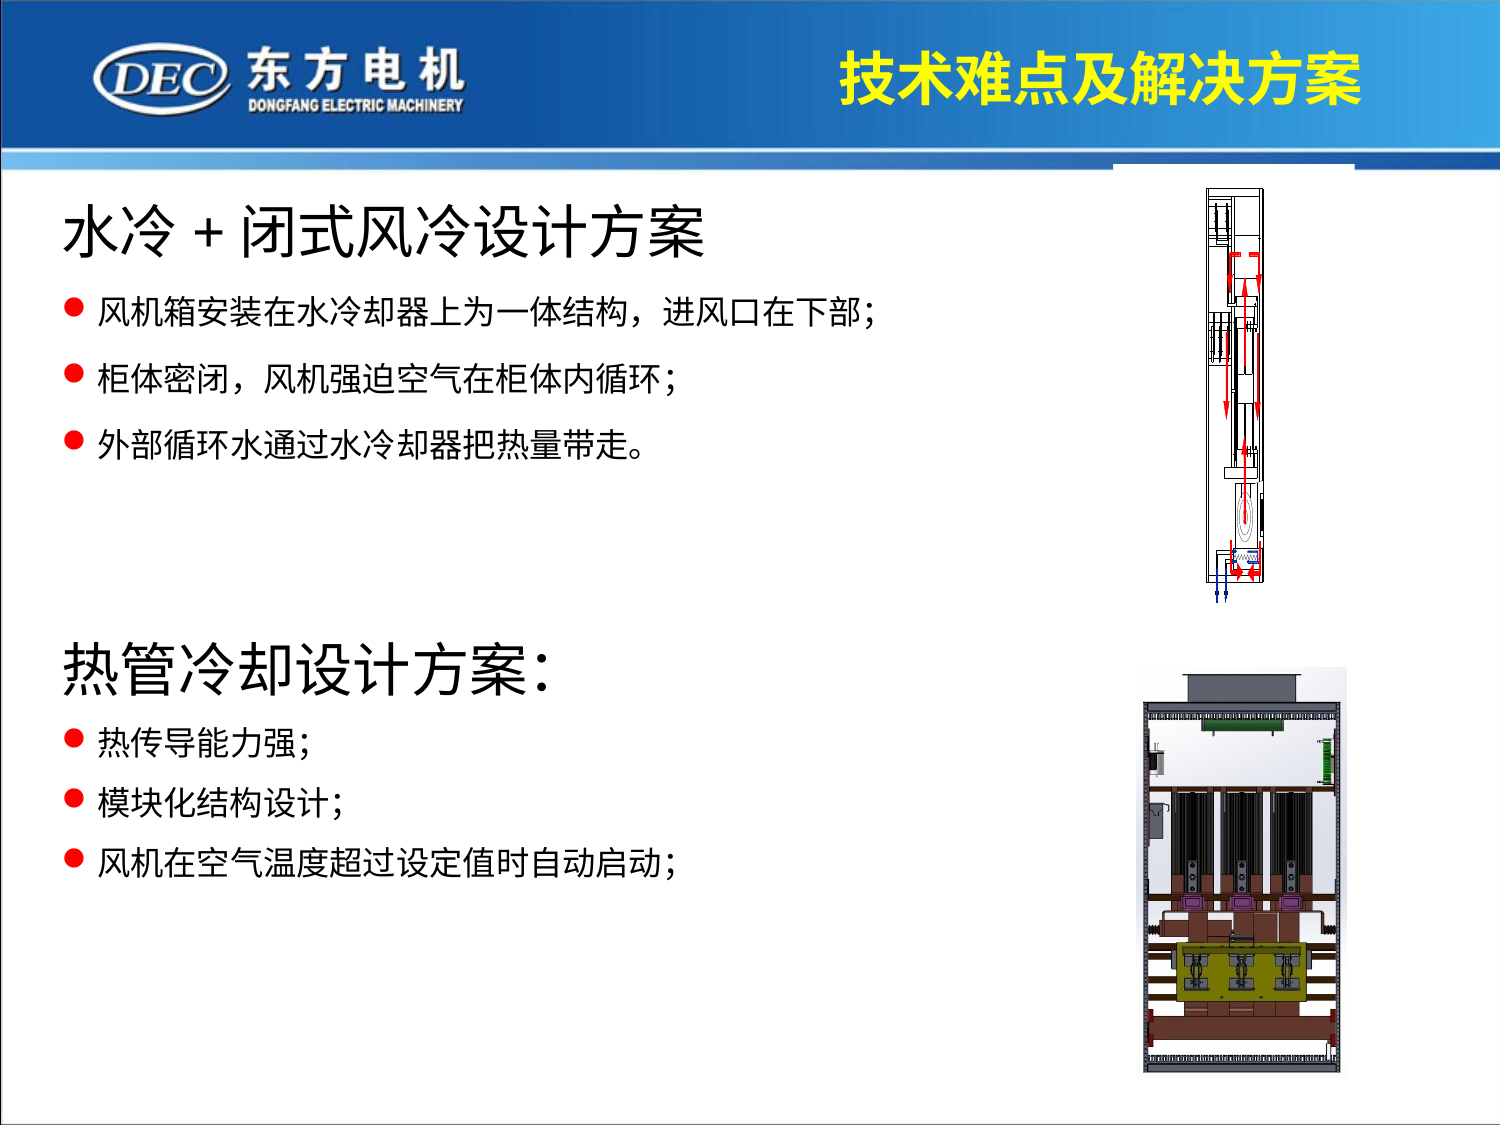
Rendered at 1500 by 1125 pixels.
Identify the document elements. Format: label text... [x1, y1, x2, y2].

text_box 技术难点及解决方案 [823, 35, 1378, 120]
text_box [1113, 163, 1355, 622]
text_box 水冷+闭式风冷设计方案 风机箱安装在水冷却器上为一体结构，进风口在下部； 柜体密闭，风机强迫空气在柜体内循环； 外部循环水通过水冷却器把热量带走。 热管冷却设计方案： 热传导能力强； 模块化结构设计； 风机在空气温度超过设定值时自动启动； [46, 187, 1090, 890]
picture [0, 0, 1500, 1125]
